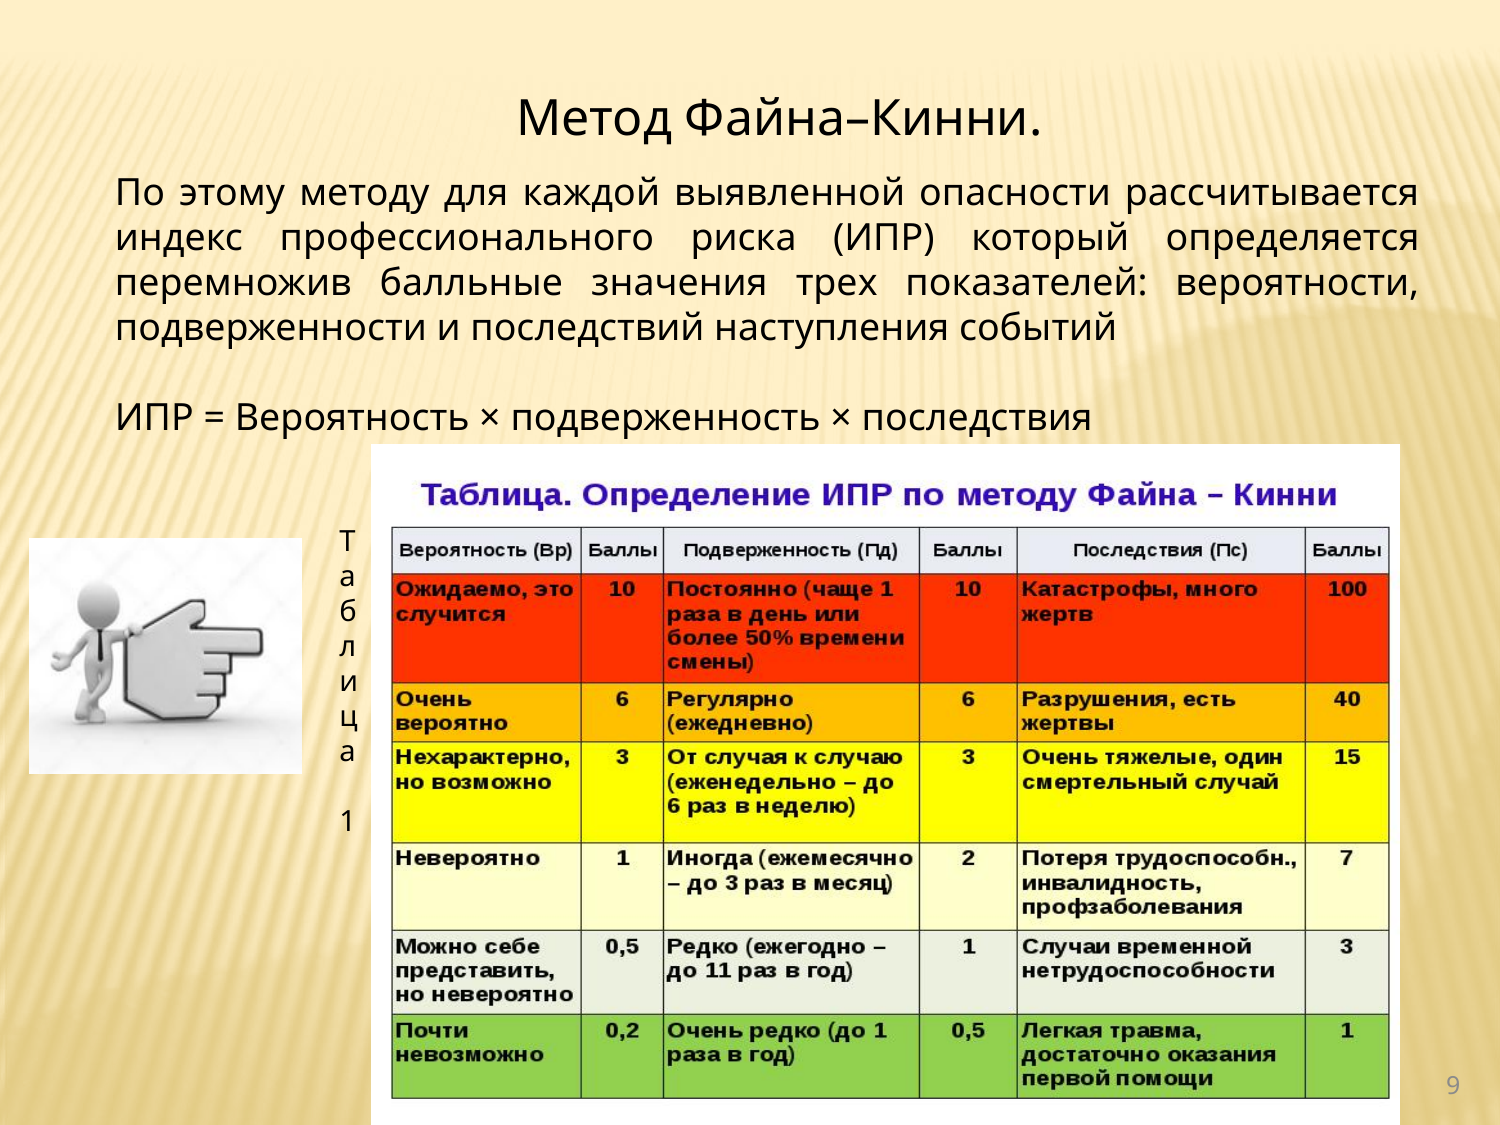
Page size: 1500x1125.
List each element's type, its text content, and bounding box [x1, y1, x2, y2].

picture [371, 444, 1400, 1125]
text_box По этому методу для каждой выявленной опасности рассчитывается индекс профессионального риска (ИПР) который определяется перемножив балльные значения трех показателей: вероятности, подверженности и последствий наступления событий ИПР = Вероятность × подверженность × последствия [100, 160, 1436, 491]
text_box Таблица 1 [324, 515, 361, 845]
slide_number 9 [1409, 1062, 1475, 1103]
picture [29, 538, 302, 774]
text_box Метод Файна–Кинни. [360, 78, 1199, 160]
